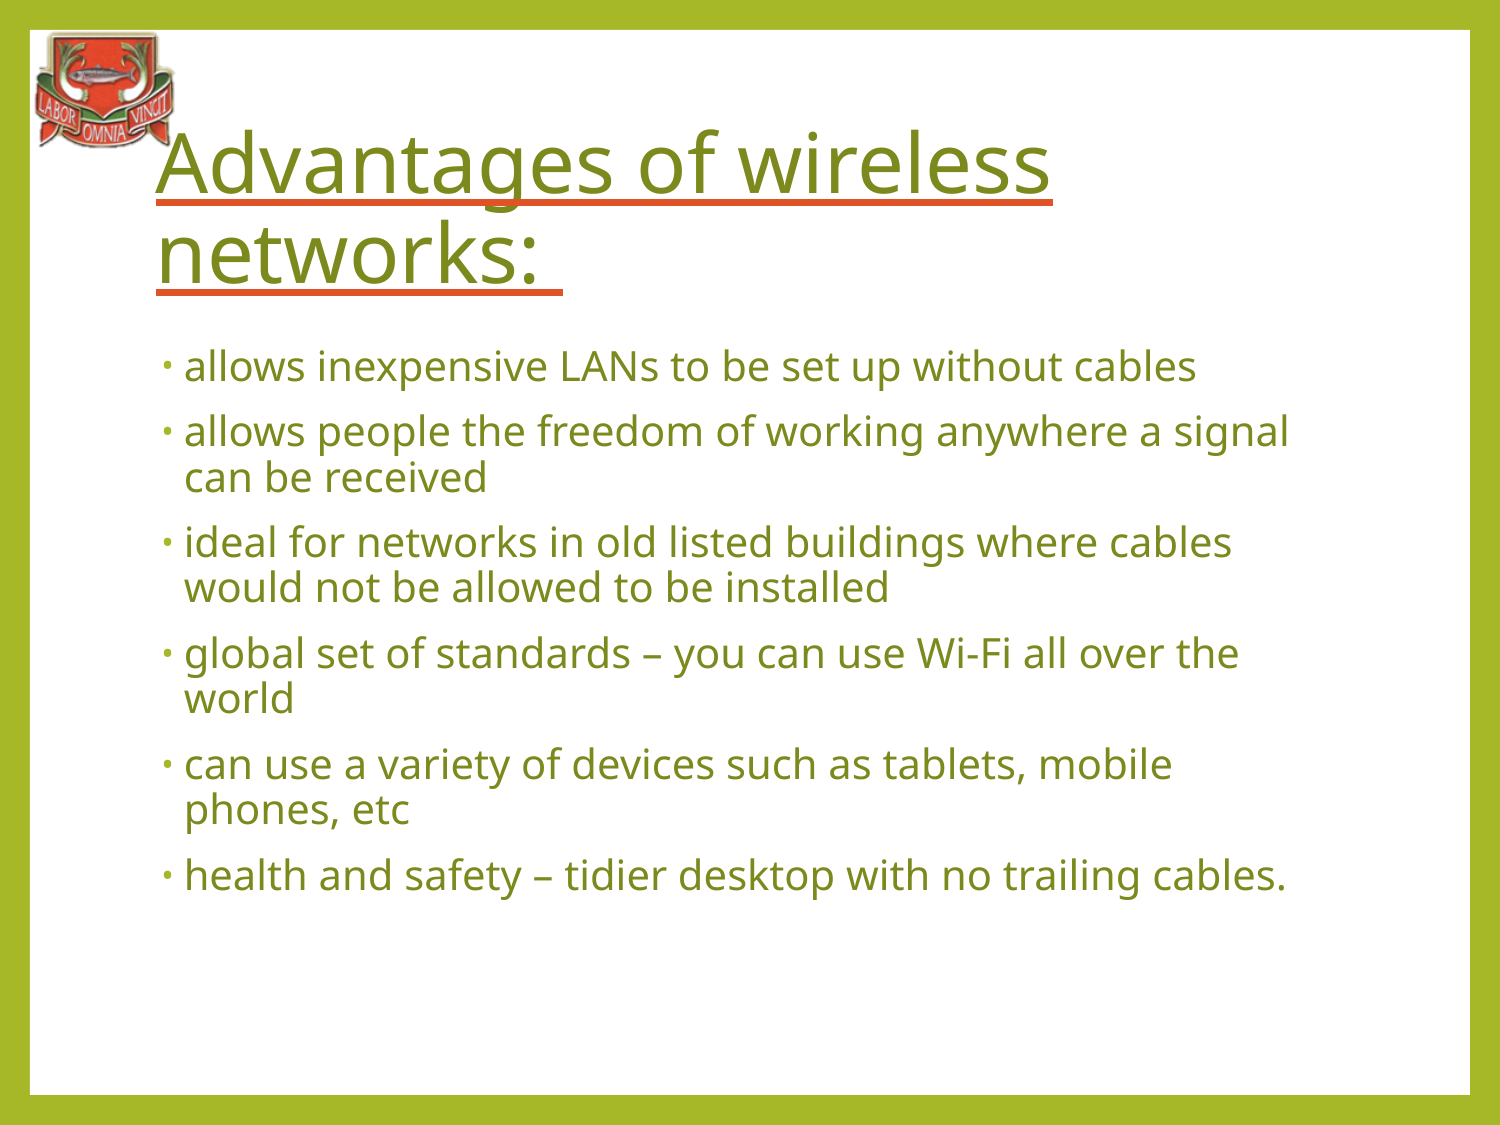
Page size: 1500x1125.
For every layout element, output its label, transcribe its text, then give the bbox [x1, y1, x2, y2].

list allows inexpensive LANs to be set up without cables allows people the freedom of working anywhere a signal can be received ideal for networks in old listed buildings where cables would not be allowed to be installed global set of standards – you can use Wi-Fi all over the world can use a variety of devices such as tablets, mobile phones, etc health and safety – tidier desktop with no trailing cables. [140, 337, 1356, 1000]
picture [30, 19, 180, 166]
title Advantages of wireless networks: [140, 99, 1356, 323]
